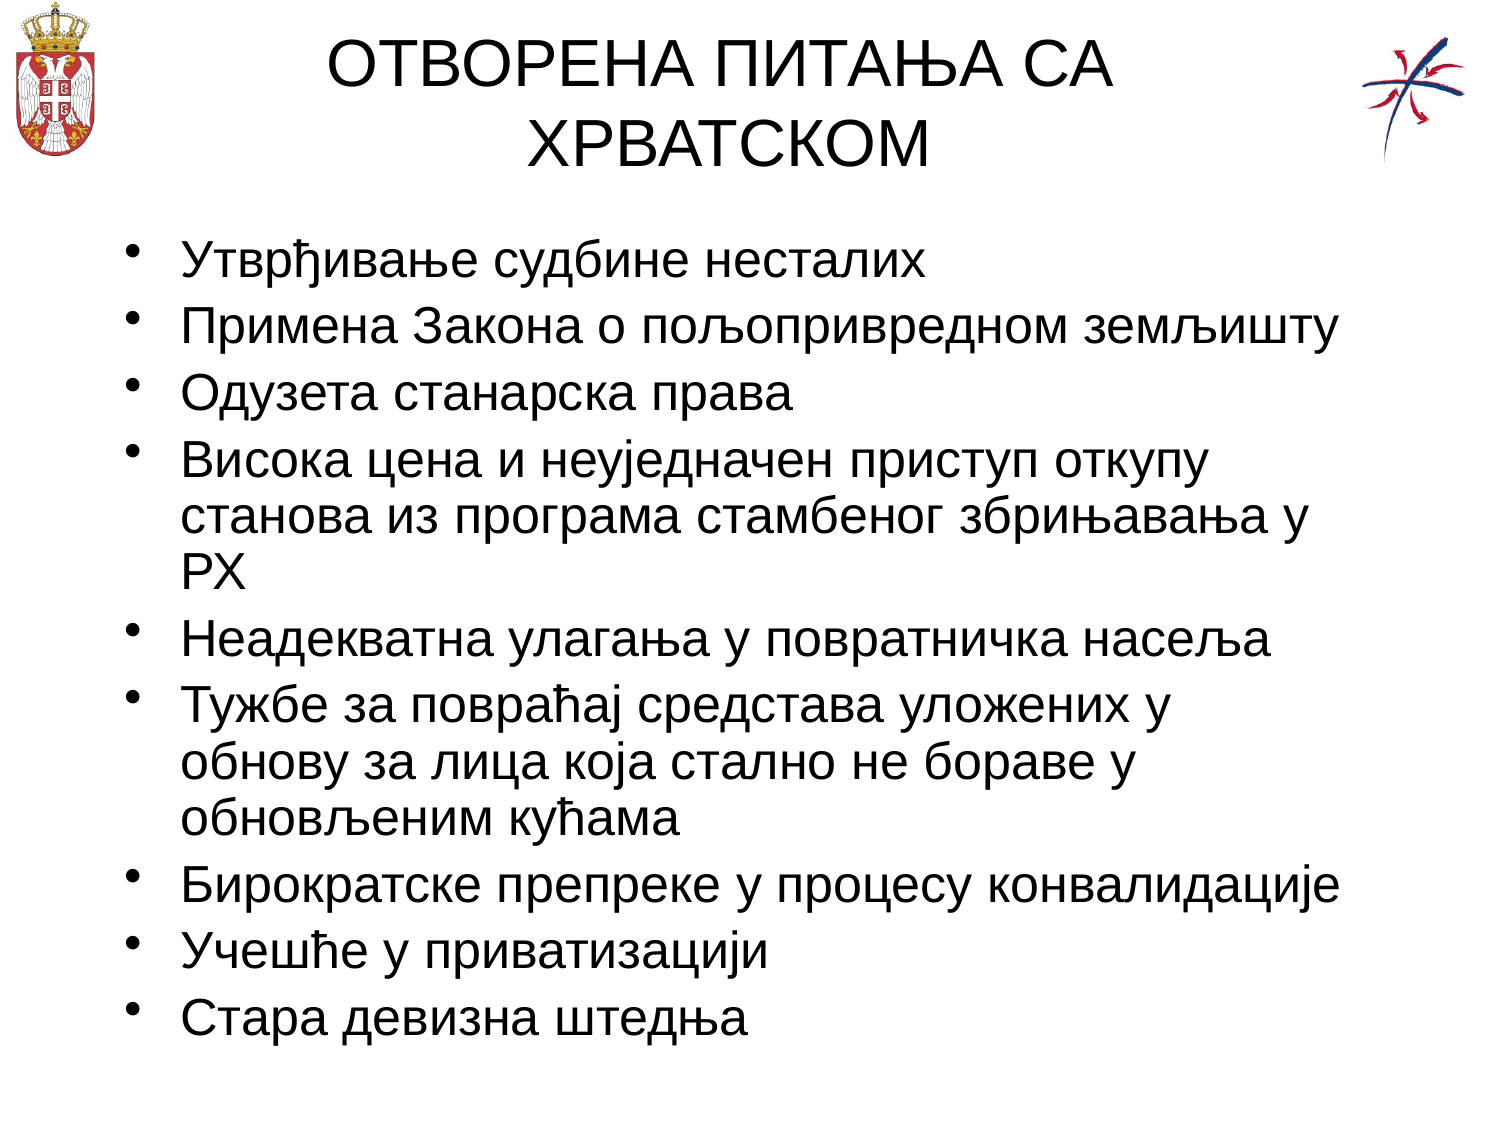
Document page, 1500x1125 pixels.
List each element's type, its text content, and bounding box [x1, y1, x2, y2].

picture [1362, 37, 1466, 163]
list Утврђивање судбине несталих Примена Закона о пољопривредном земљишту Одузета станарска права Висока цена и неуједначен приступ откупу станова из програма стамбеног збрињавања у РХ Неадекватна улагања у повратничка насеља Тужбе за повраћај средстава уложених у обнову за лица која стално не бораве у обновљеним кућама Бирократске препреке у процесу конвалидације Учешће у приватизацији Стара девизна штедња [109, 224, 1363, 968]
picture [0, 0, 110, 163]
title ОТВОРЕНА ПИТАЊА СА ХРВАТСКОМ [109, 24, 1350, 175]
